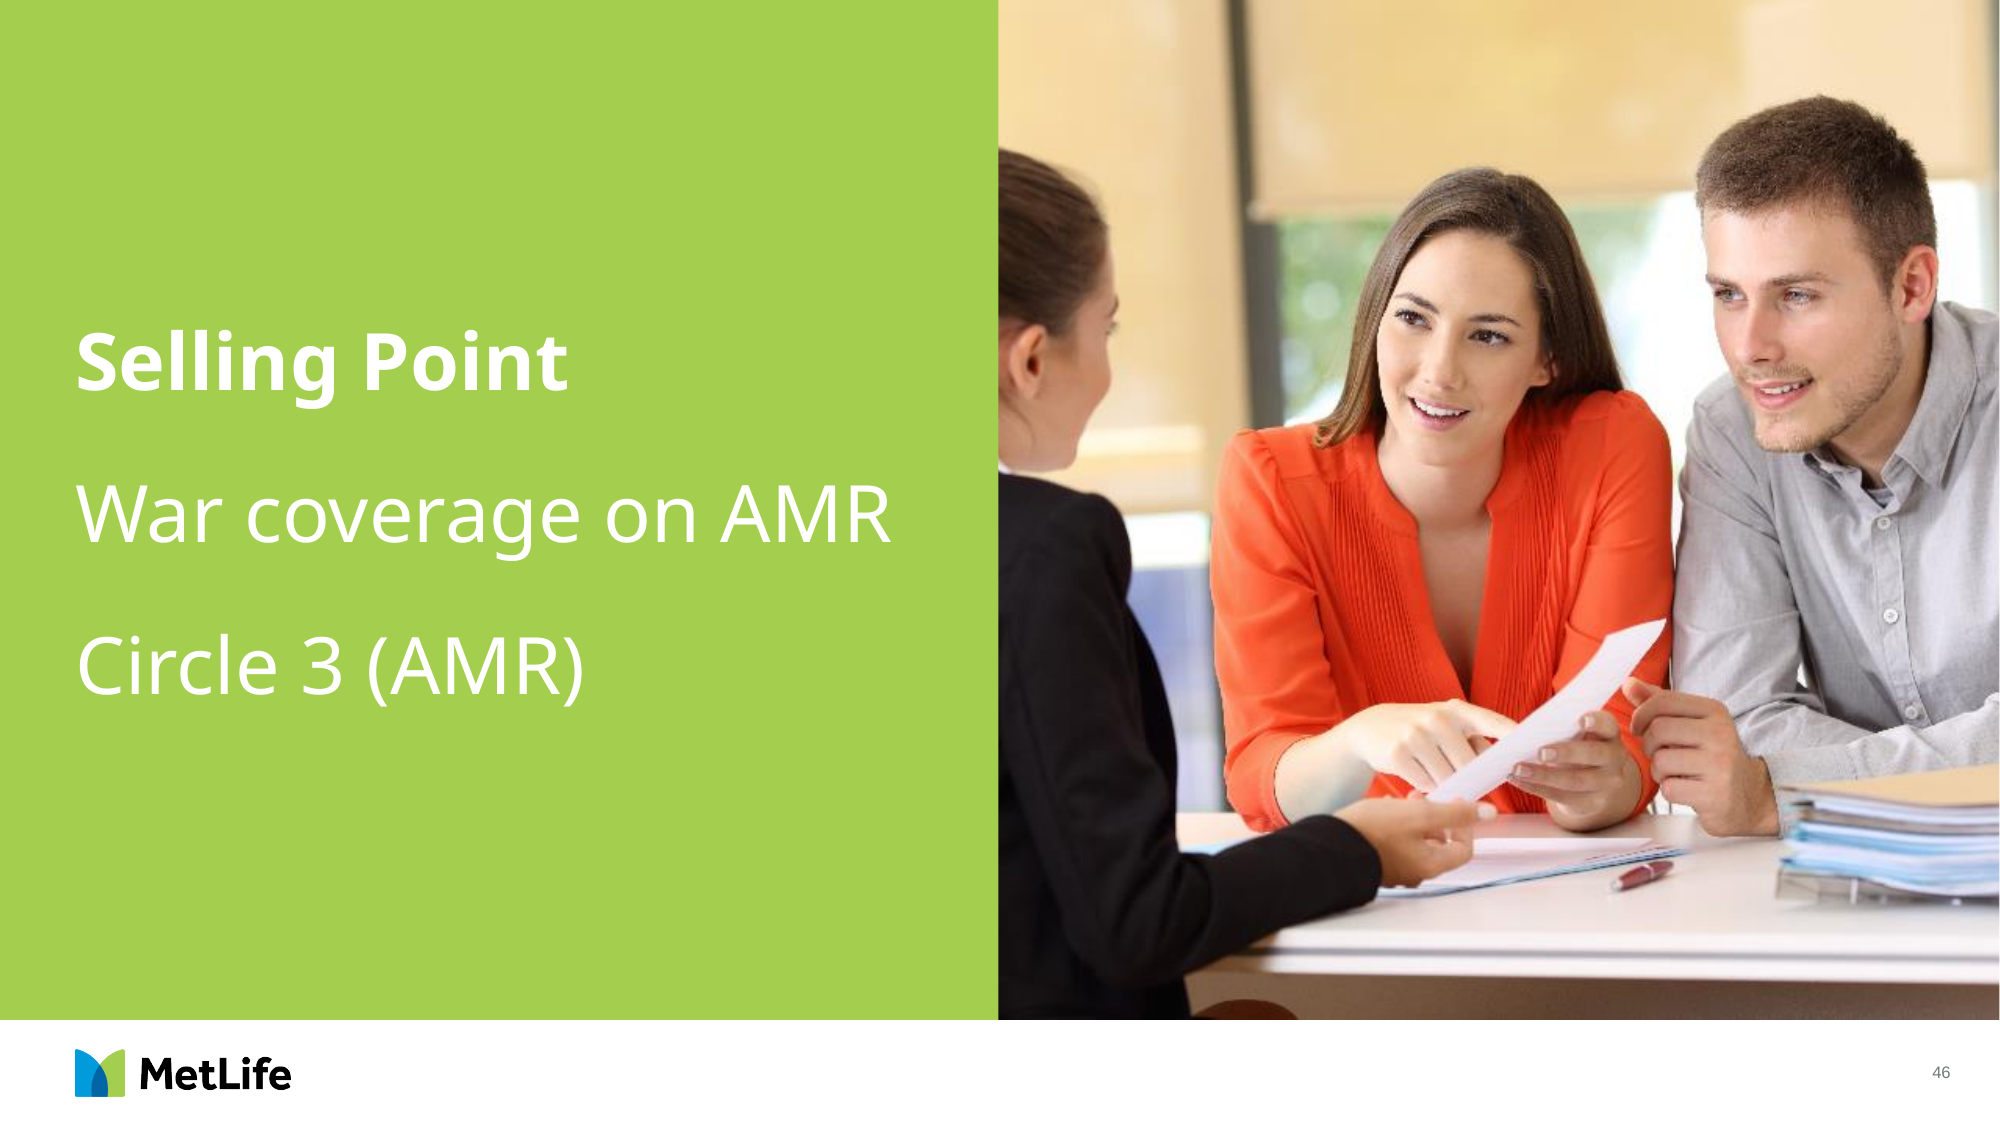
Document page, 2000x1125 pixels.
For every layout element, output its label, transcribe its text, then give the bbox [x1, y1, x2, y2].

picture [81, 1049, 291, 1097]
title Selling Point War coverage on AMR Circle 3 (AMR) [75, 74, 957, 966]
picture [997, 0, 2000, 1021]
